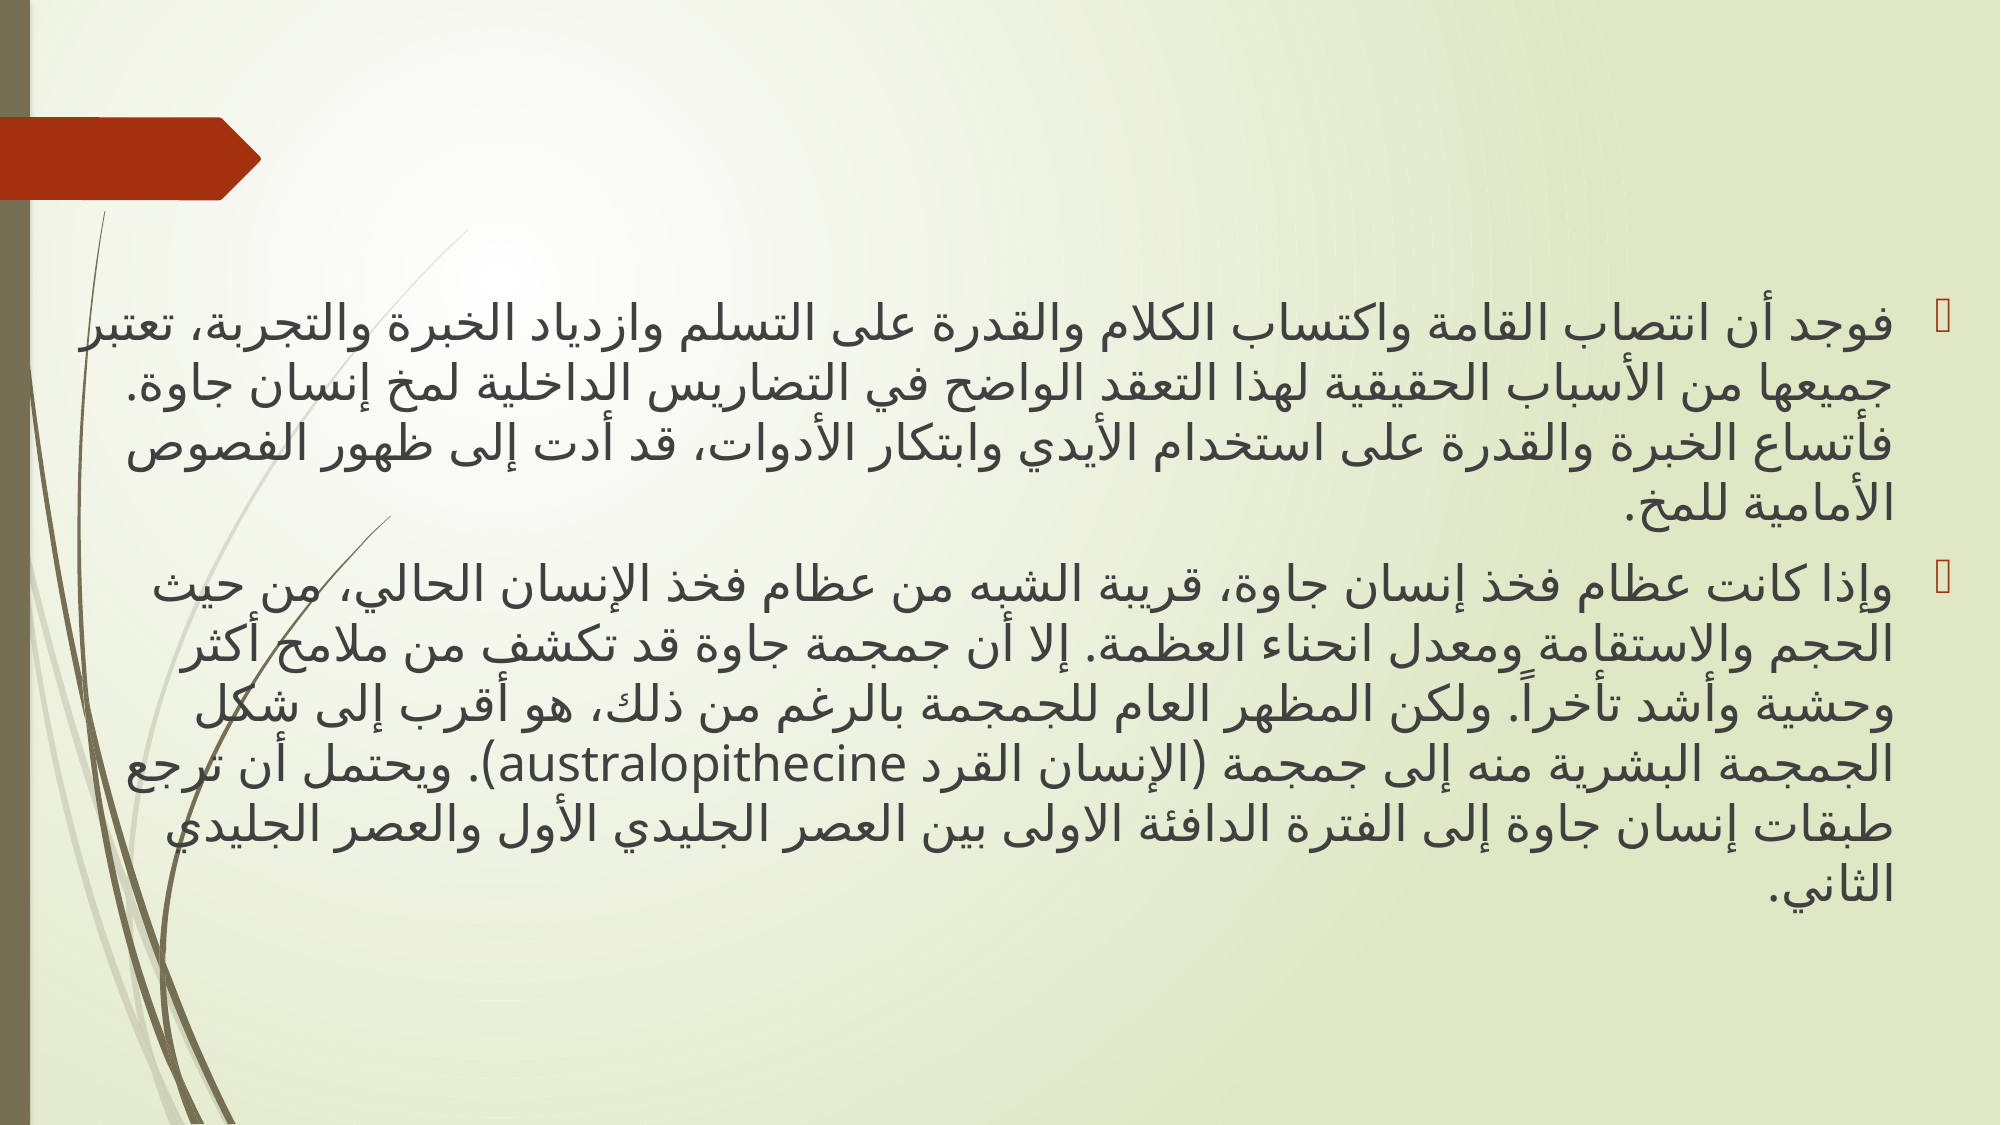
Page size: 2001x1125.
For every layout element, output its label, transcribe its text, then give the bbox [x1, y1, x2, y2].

list فوجد أن انتصاب القامة واكتساب الكلام والقدرة على التسلم وازدياد الخبرة والتجربة، تعتبر جميعها من الأسباب الحقيقية لهذا التعقد الواضح في التضاريس الداخلية لمخ إنسان جاوة. فأتساع الخبرة والقدرة على استخدام الأيدي وابتكار الأدوات، قد أدت إلى ظهور الفصوص الأمامية للمخ. وإذا كانت عظام فخذ إنسان جاوة، قريبة الشبه من عظام فخذ الإنسان الحالي، من حيث الحجم والاستقامة ومعدل انحناء العظمة. إلا أن جمجمة جاوة قد تكشف من ملامح أكثر وحشية وأشد تأخراً. ولكن المظهر العام للجمجمة بالرغم من ذلك، هو أقرب إلى شكل الجمجمة البشرية منه إلى جمجمة (الإنسان القرد australopithecine). ويحتمل أن ترجع طبقات إنسان جاوة إلى الفترة الدافئة الاولى بين العصر الجليدي الأول والعصر الجليدي الثاني. [50, 40, 1968, 1099]
